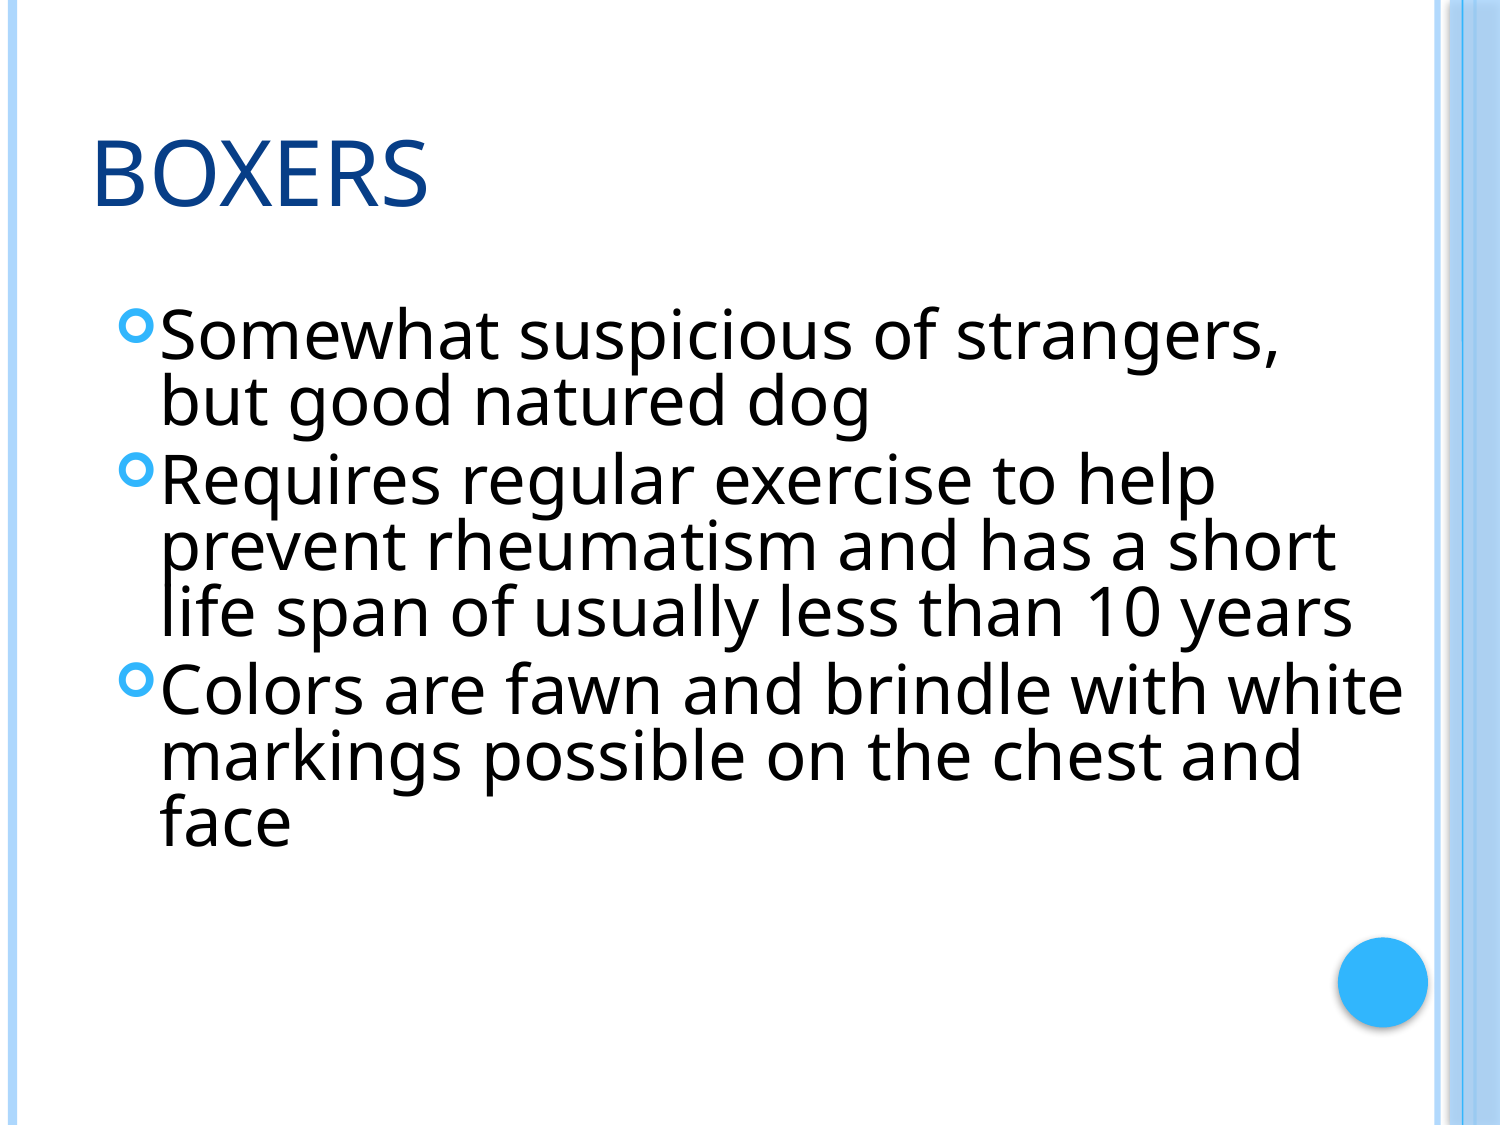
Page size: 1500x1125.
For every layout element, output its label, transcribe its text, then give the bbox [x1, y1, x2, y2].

list Somewhat suspicious of strangers, but good natured dog Requires regular exercise to help prevent rheumatism and has a short life span of usually less than 10 years Colors are fawn and brindle with white markings possible on the chest and face [99, 299, 1425, 1013]
title Boxers [75, 45, 1300, 233]
